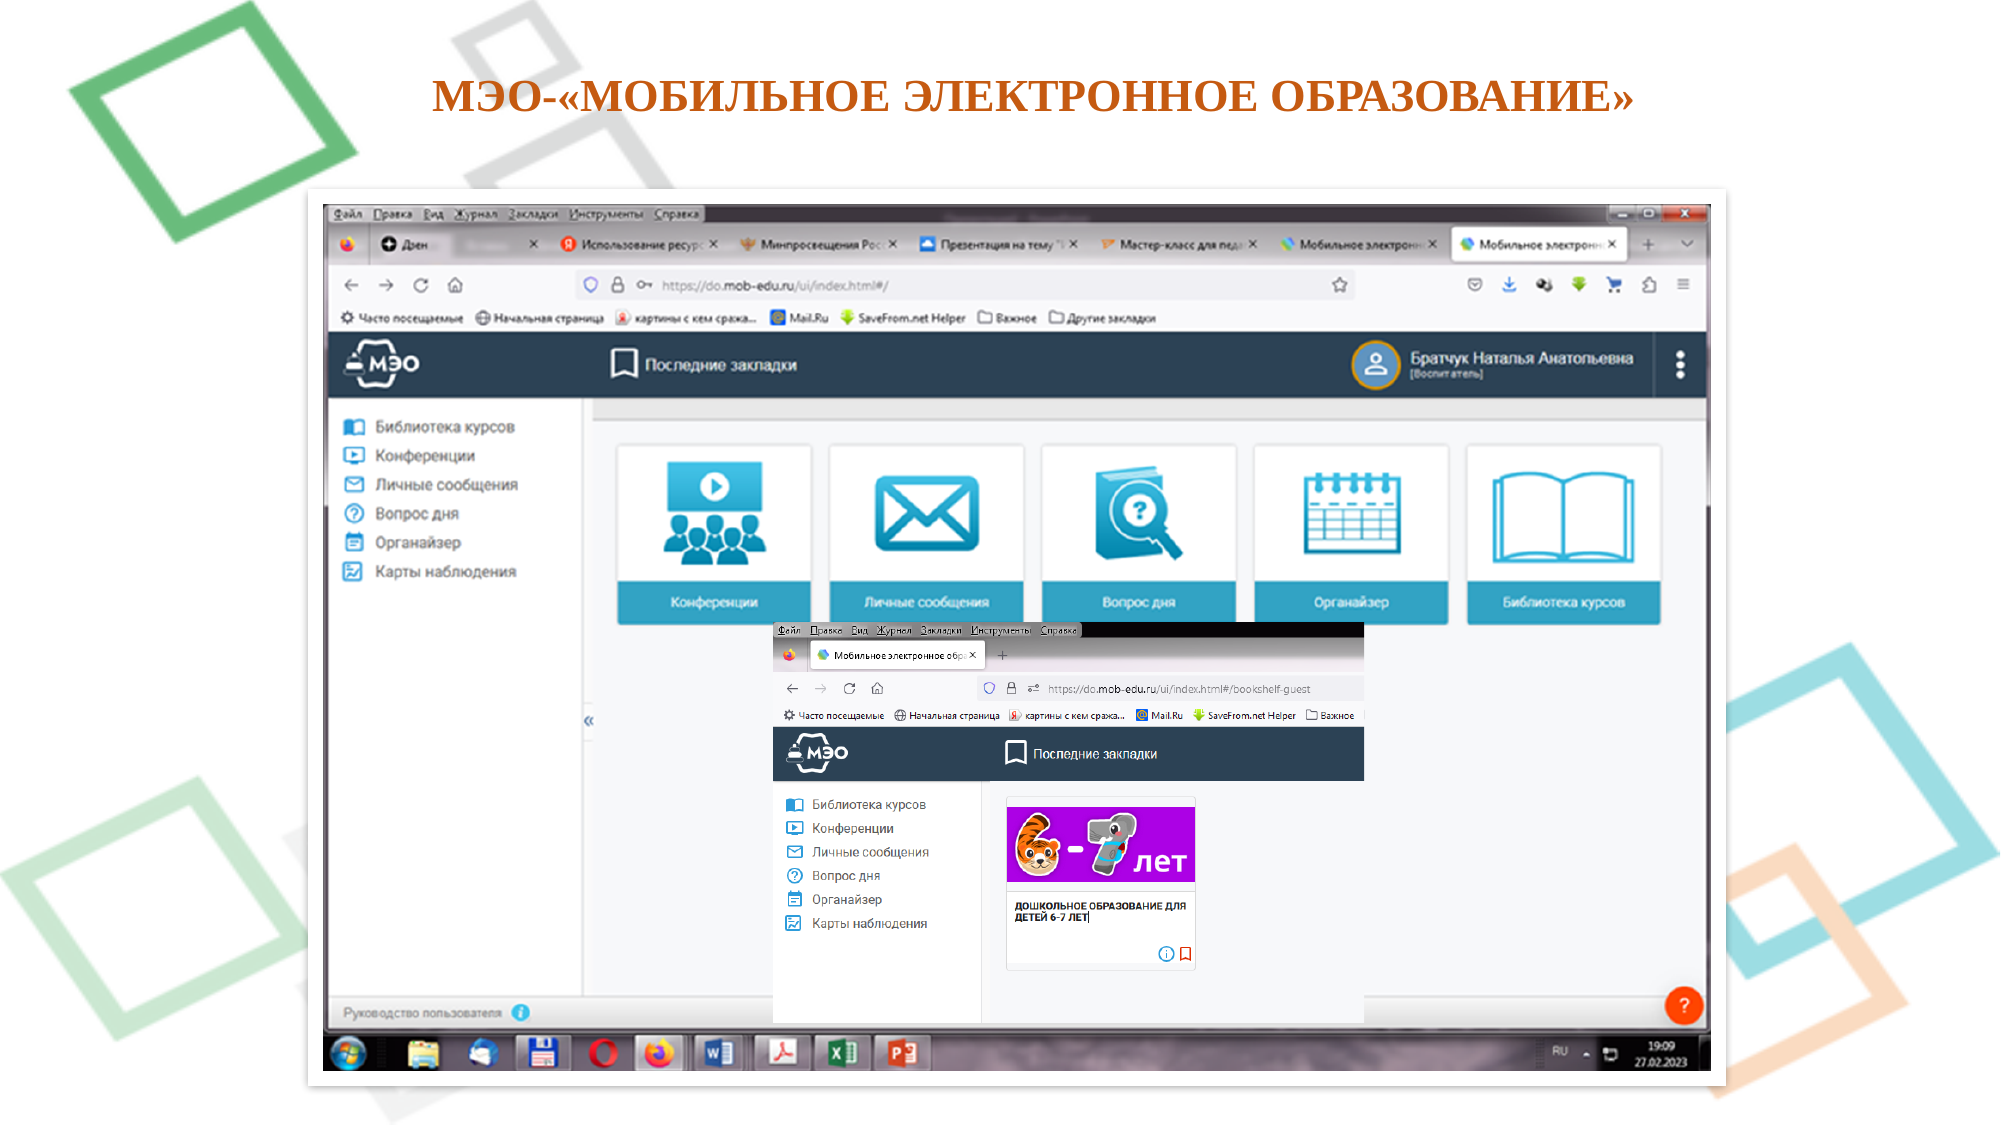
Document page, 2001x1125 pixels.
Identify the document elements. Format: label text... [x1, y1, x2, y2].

picture [0, 0, 2001, 1125]
text_box МЭО-«МОБИЛЬНОЕ ЭЛЕКТРОННОЕ ОБРАЗОВАНИЕ» [417, 57, 1651, 128]
